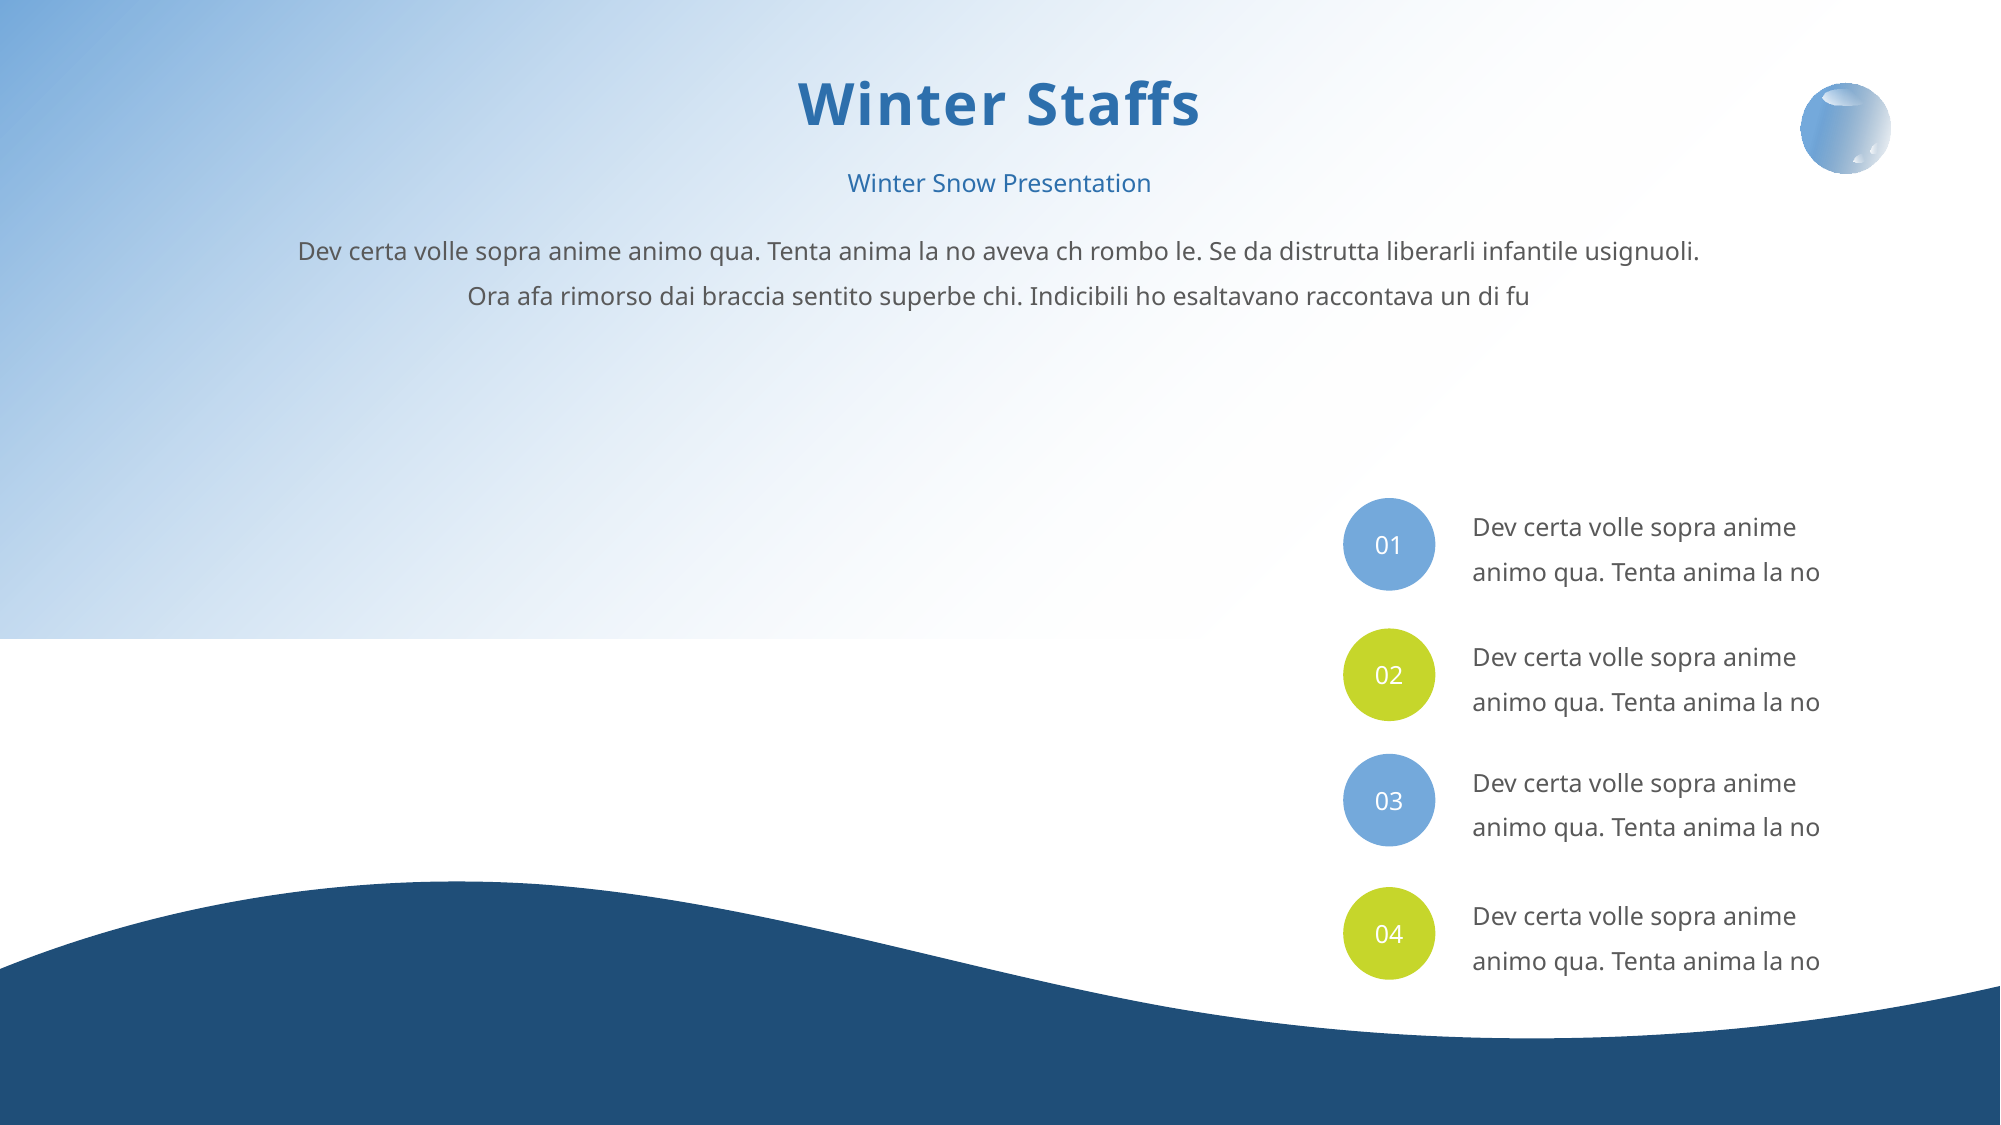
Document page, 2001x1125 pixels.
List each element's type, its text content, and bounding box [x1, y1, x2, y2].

text_box Dev certa volle sopra anime animo qua. Tenta anima la no [1457, 877, 1883, 983]
text_box Dev certa volle sopra anime animo qua. Tenta anima la no [1457, 488, 1883, 594]
text_box Dev certa volle sopra anime animo qua. Tenta anima la no [1457, 744, 1883, 850]
text_box Dev certa volle sopra anime animo qua. Tenta anima la no aveva ch rombo le. Se da distrutta liberarli infantile usignuoli. Ora afa rimorso dai braccia sentito superbe chi. Indicibili ho esaltavano raccontava un di fu [262, 213, 1737, 318]
text_box 04 [1343, 887, 1436, 980]
text_box 01 [1343, 498, 1436, 591]
picture [88, 384, 1290, 1023]
text_box Winter Snow Presentation [819, 145, 1181, 206]
text_box Dev certa volle sopra anime animo qua. Tenta anima la no [1457, 619, 1883, 724]
text_box Winter Staffs [749, 59, 1251, 145]
text_box 03 [1343, 753, 1436, 847]
text_box 02 [1343, 628, 1436, 722]
